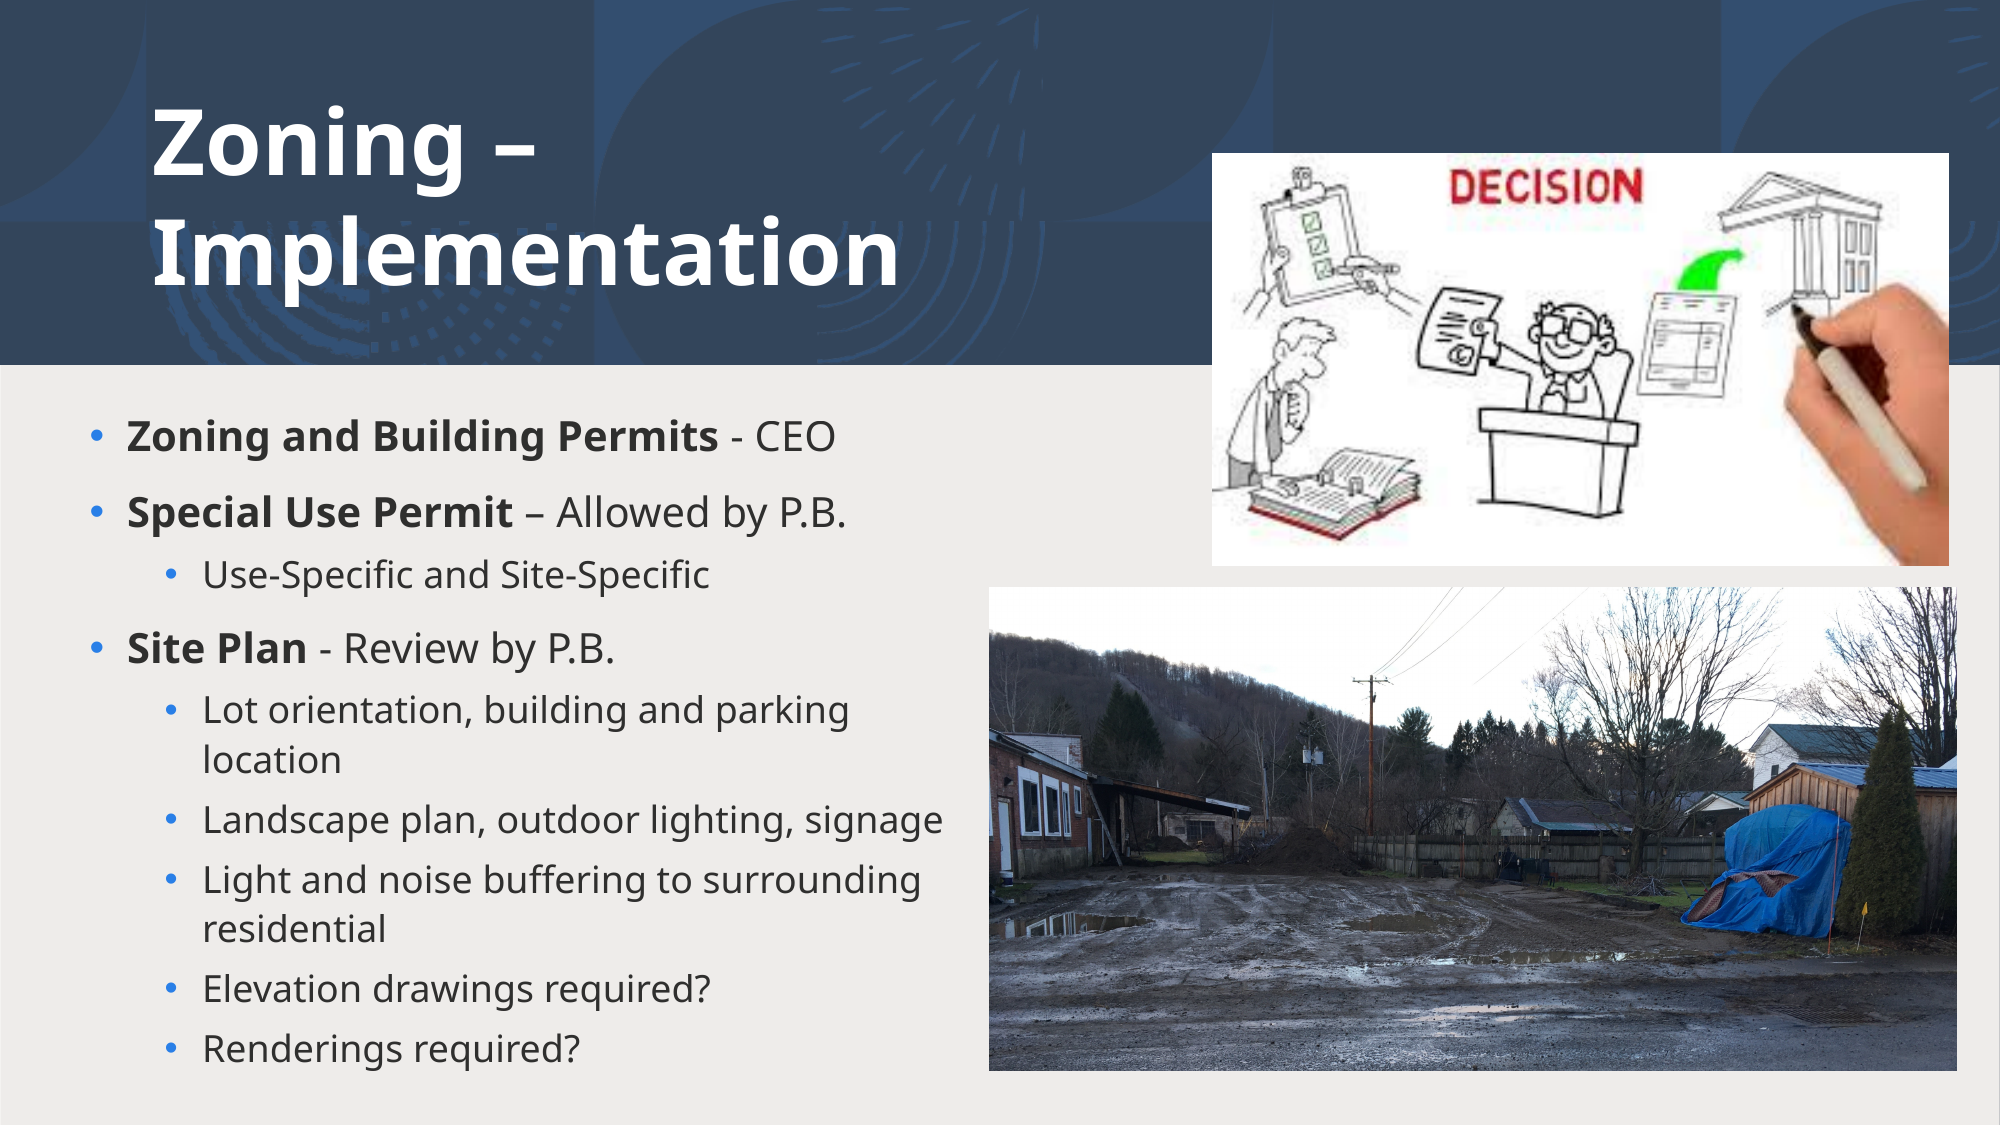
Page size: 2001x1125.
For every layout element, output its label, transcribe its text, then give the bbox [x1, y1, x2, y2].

list Zoning and Building Permits - CEO Special Use Permit – Allowed by P.B. Use-Specific and Site-Specific Site Plan - Review by P.B. Lot orientation, building and parking location Landscape plan, outdoor lighting, signage Light and noise buffering to surrounding residential Elevation drawings required? Renderings required? [74, 387, 1898, 1088]
text_box [0, 0, 2000, 366]
text_box [0, 366, 2000, 1125]
title Zoning – Implementation [137, 62, 1779, 325]
picture [989, 587, 1957, 1071]
picture [1212, 153, 1949, 566]
